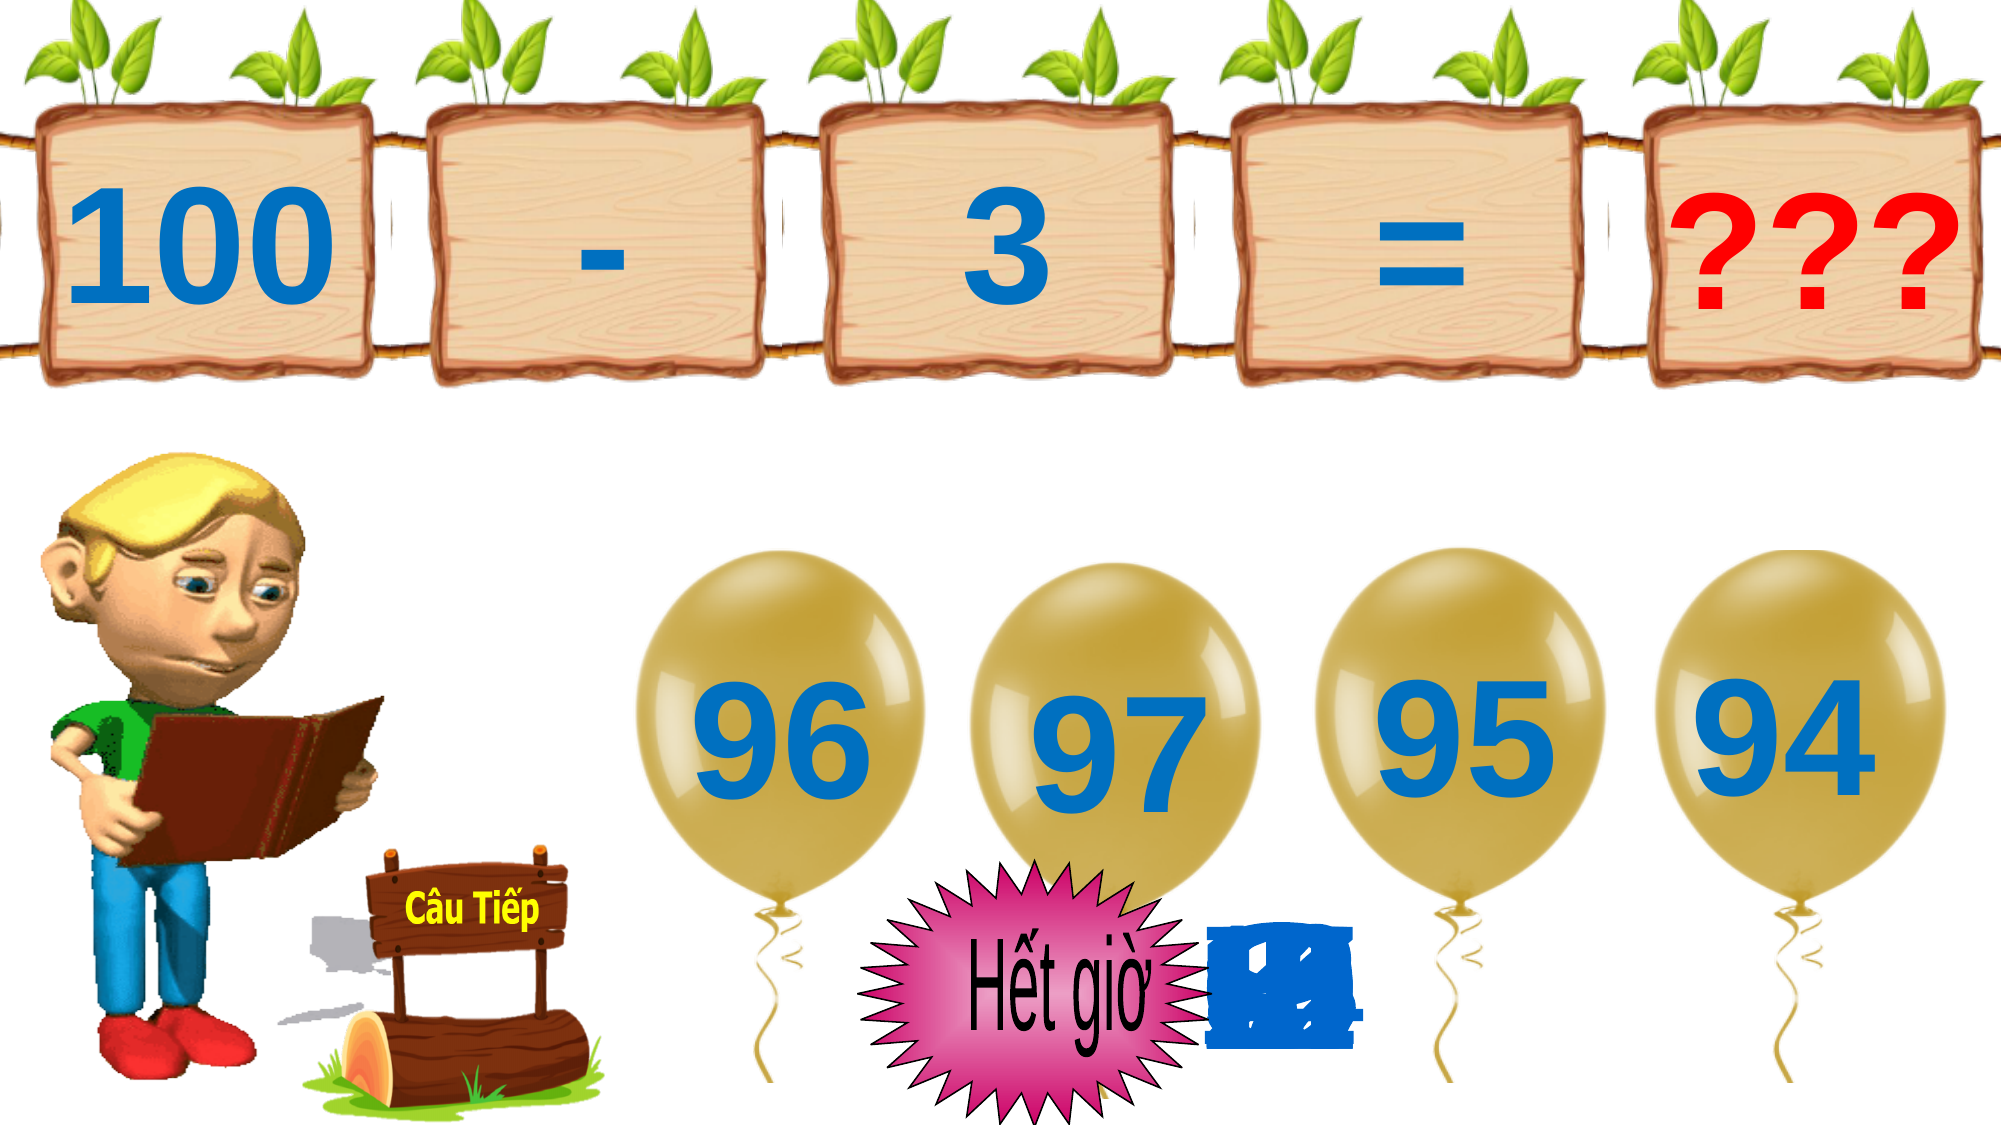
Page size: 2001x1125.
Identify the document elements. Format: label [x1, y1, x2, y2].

picture [1646, 550, 1954, 1083]
text_box [857, 860, 1213, 1125]
picture [0, 0, 2001, 393]
picture [628, 543, 934, 1083]
picture [39, 449, 611, 1124]
picture [1295, 534, 1615, 1083]
picture [950, 550, 1270, 1099]
